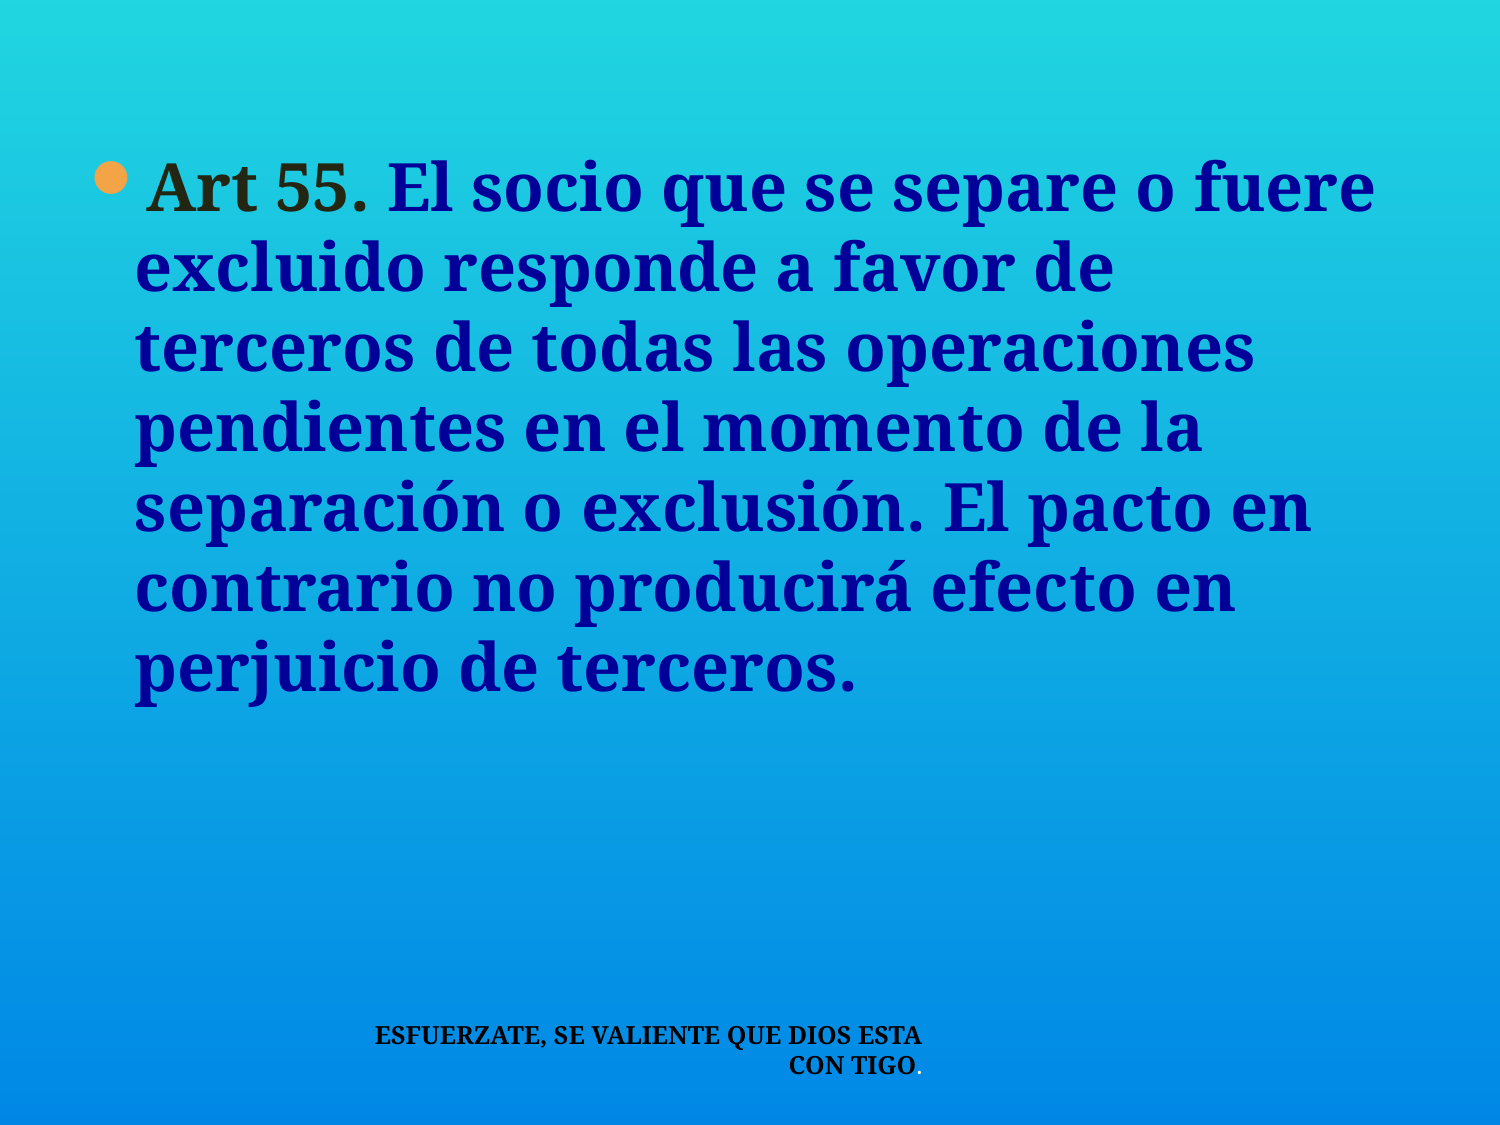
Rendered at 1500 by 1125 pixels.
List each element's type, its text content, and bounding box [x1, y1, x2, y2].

footer ESFUERZATE, SE VALIENTE QUE DIOS ESTA CON TIGO. [350, 1017, 938, 1081]
list Art 55. El socio que se separe o fuere excluido responde a favor de terceros de todas las operaciones pendientes en el momento de la separación o exclusión. El pacto en contrario no producirá efecto en perjuicio de terceros. [75, 137, 1425, 1000]
